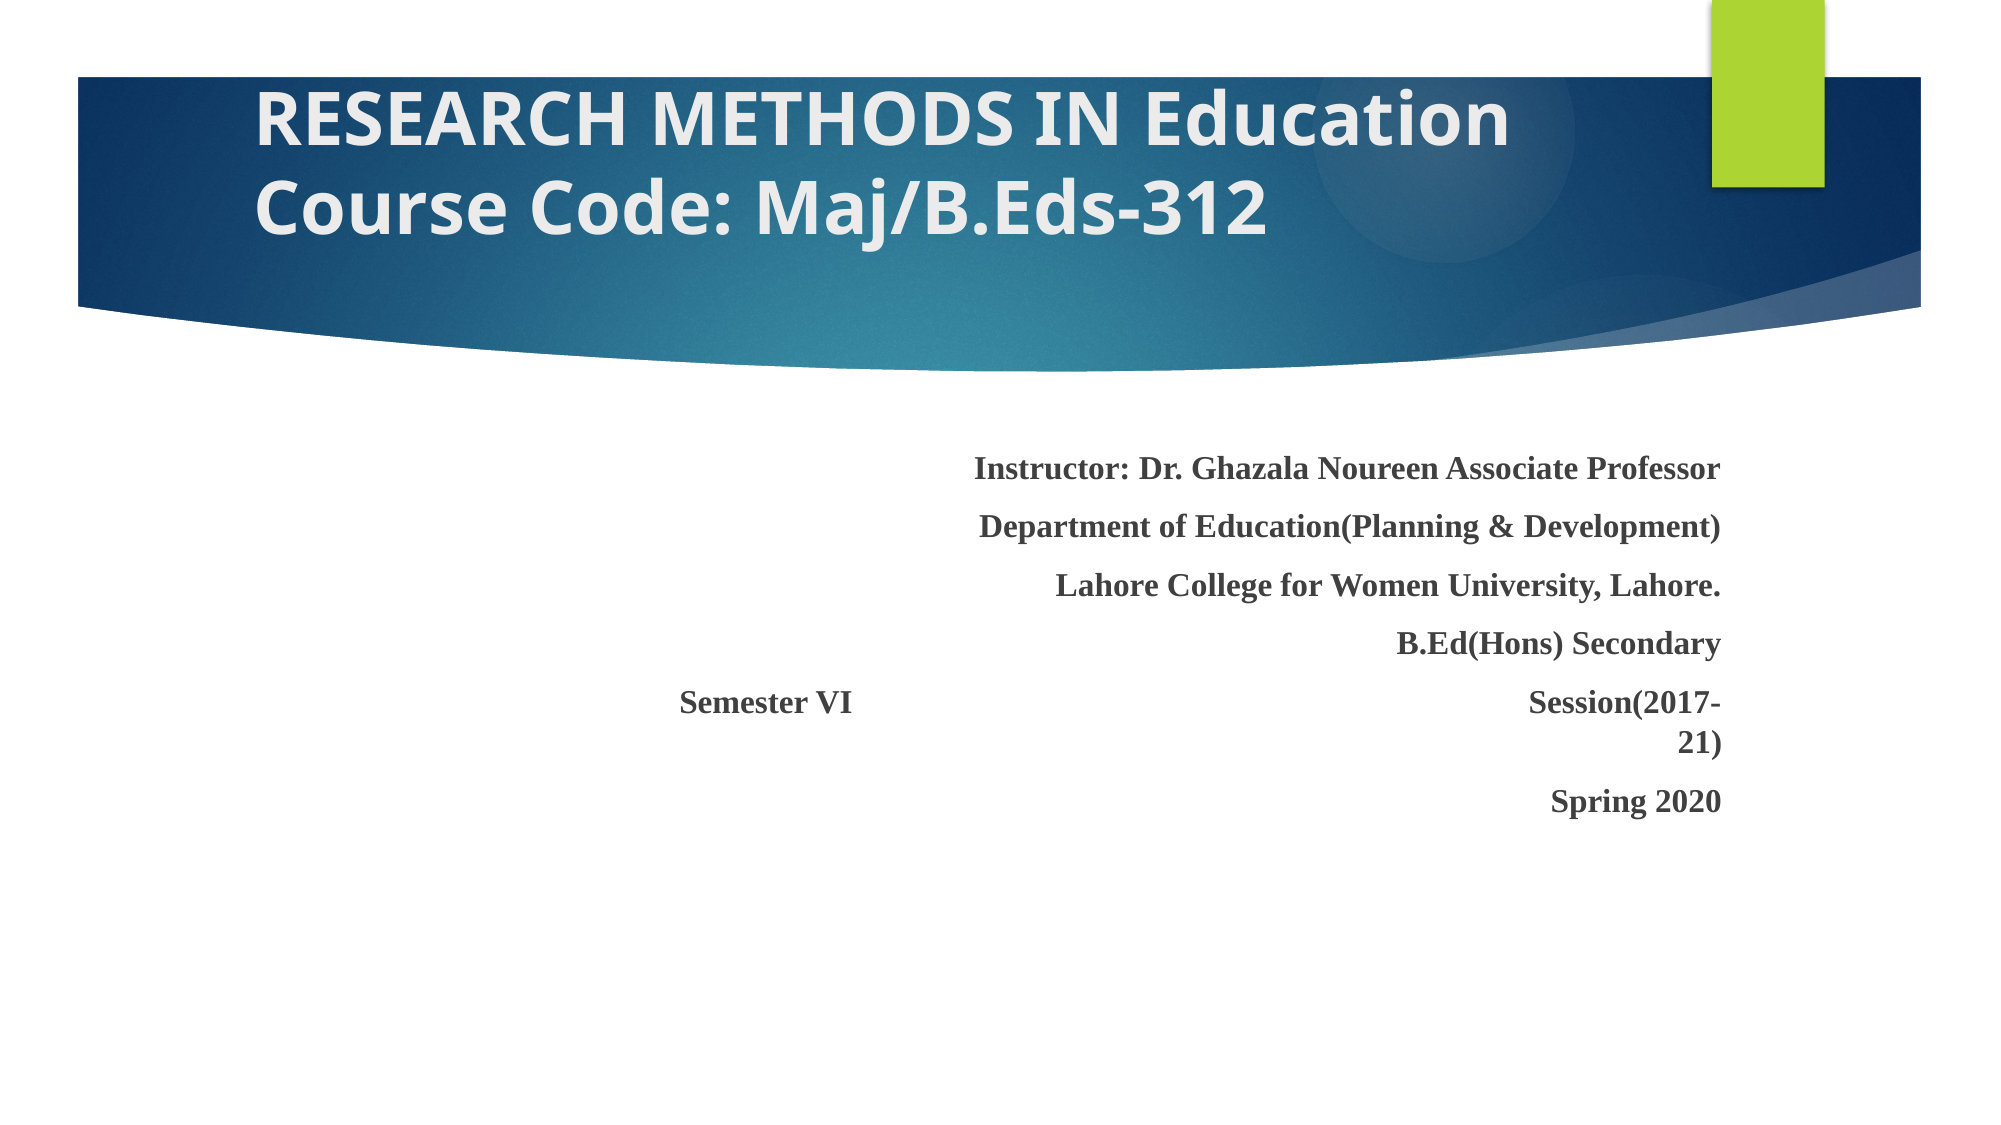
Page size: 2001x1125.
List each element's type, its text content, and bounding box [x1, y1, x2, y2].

title RESEARCH METHODS IN Education Course Code: Maj/B.Eds-312 [238, 63, 1814, 348]
list Instructor: Dr. Ghazala Noureen Associate Professor Department of Education(Planning & Development) Lahore College for Women University, Lahore. B.Ed(Hons) Secondary Semester VI Session(2017-21) Spring 2020 [69, 262, 1738, 1062]
